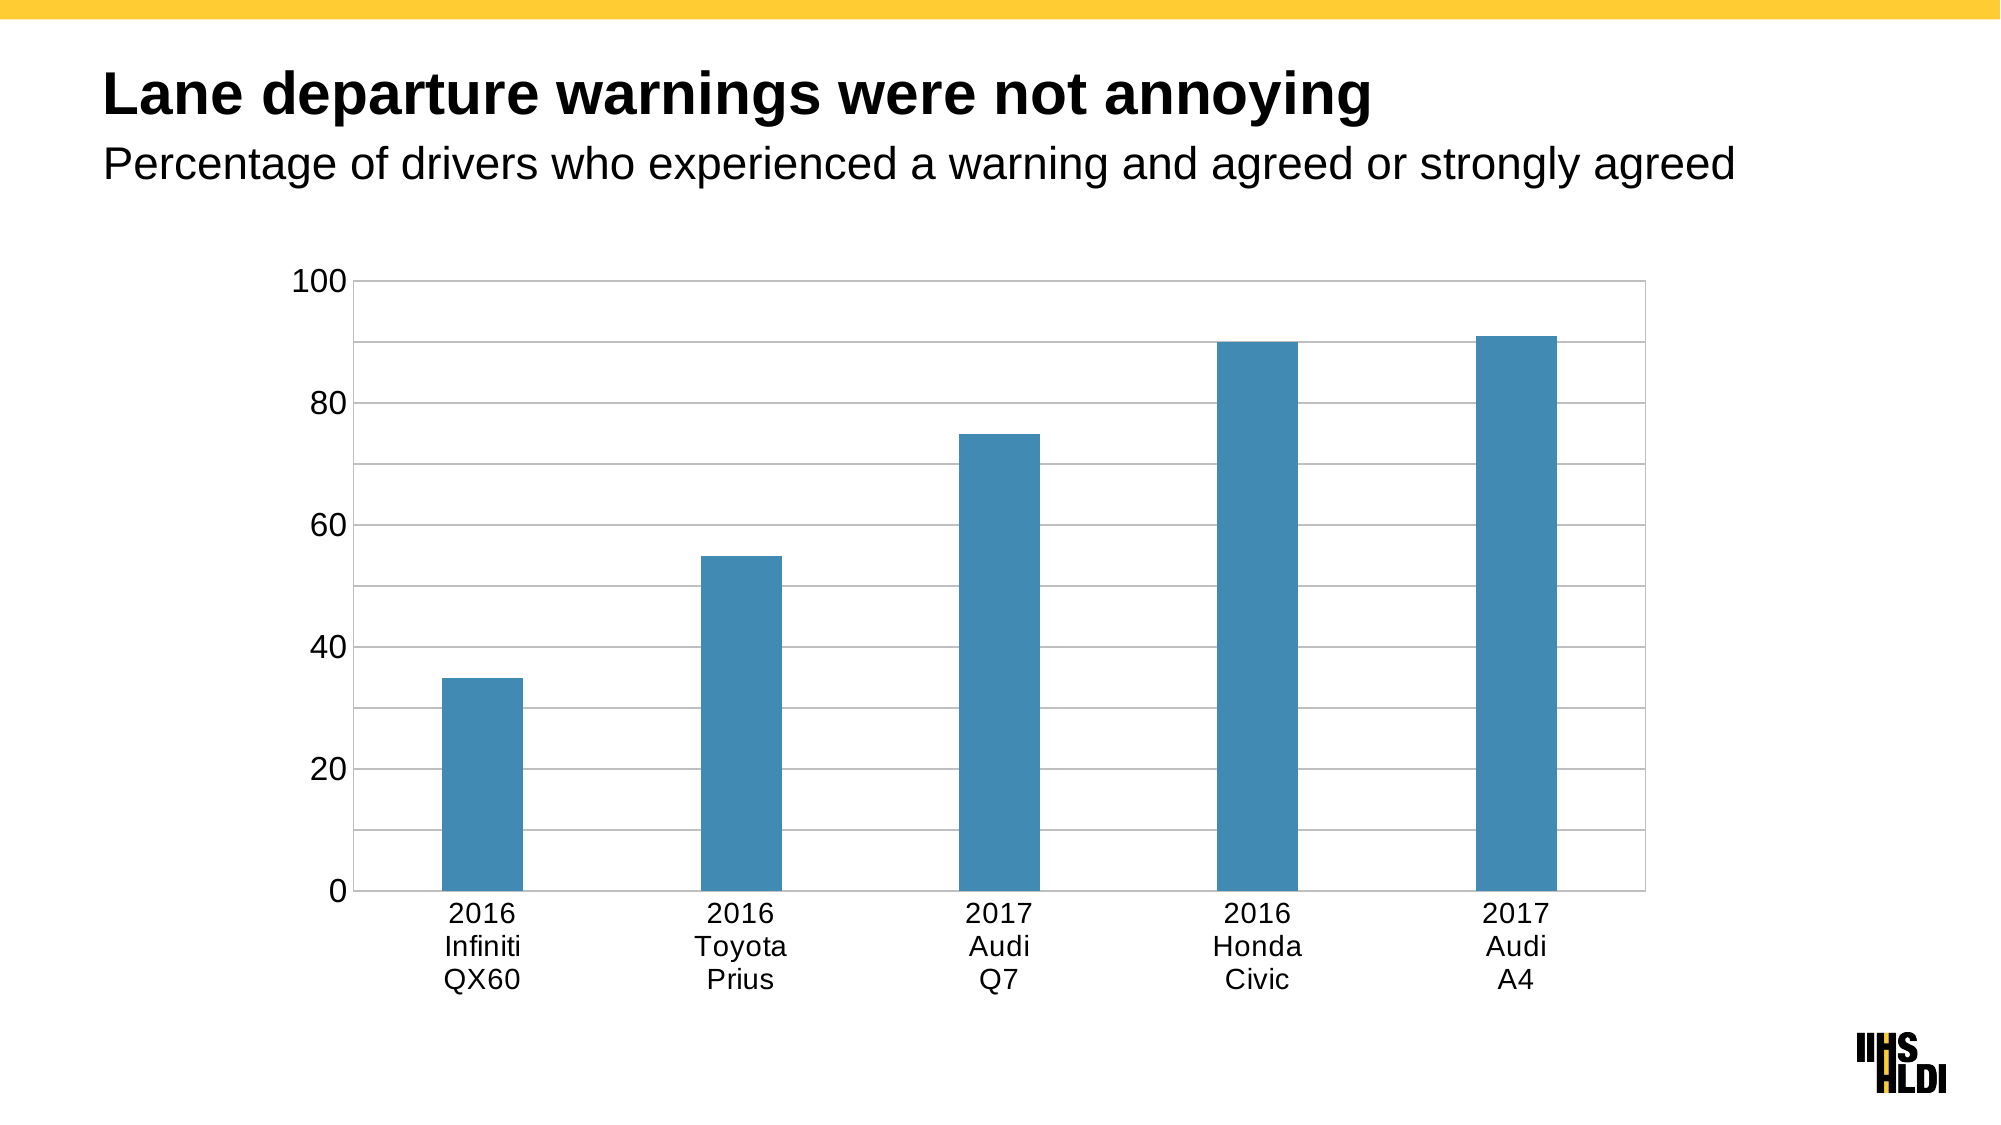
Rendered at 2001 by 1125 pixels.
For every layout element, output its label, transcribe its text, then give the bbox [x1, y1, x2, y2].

chart [194, 204, 1695, 1073]
picture [1857, 1032, 1946, 1093]
list Percentage of drivers who experienced a warning and agreed or strongly agreed [102, 137, 1946, 190]
title Lane departure warnings were not annoying [102, 62, 1946, 128]
